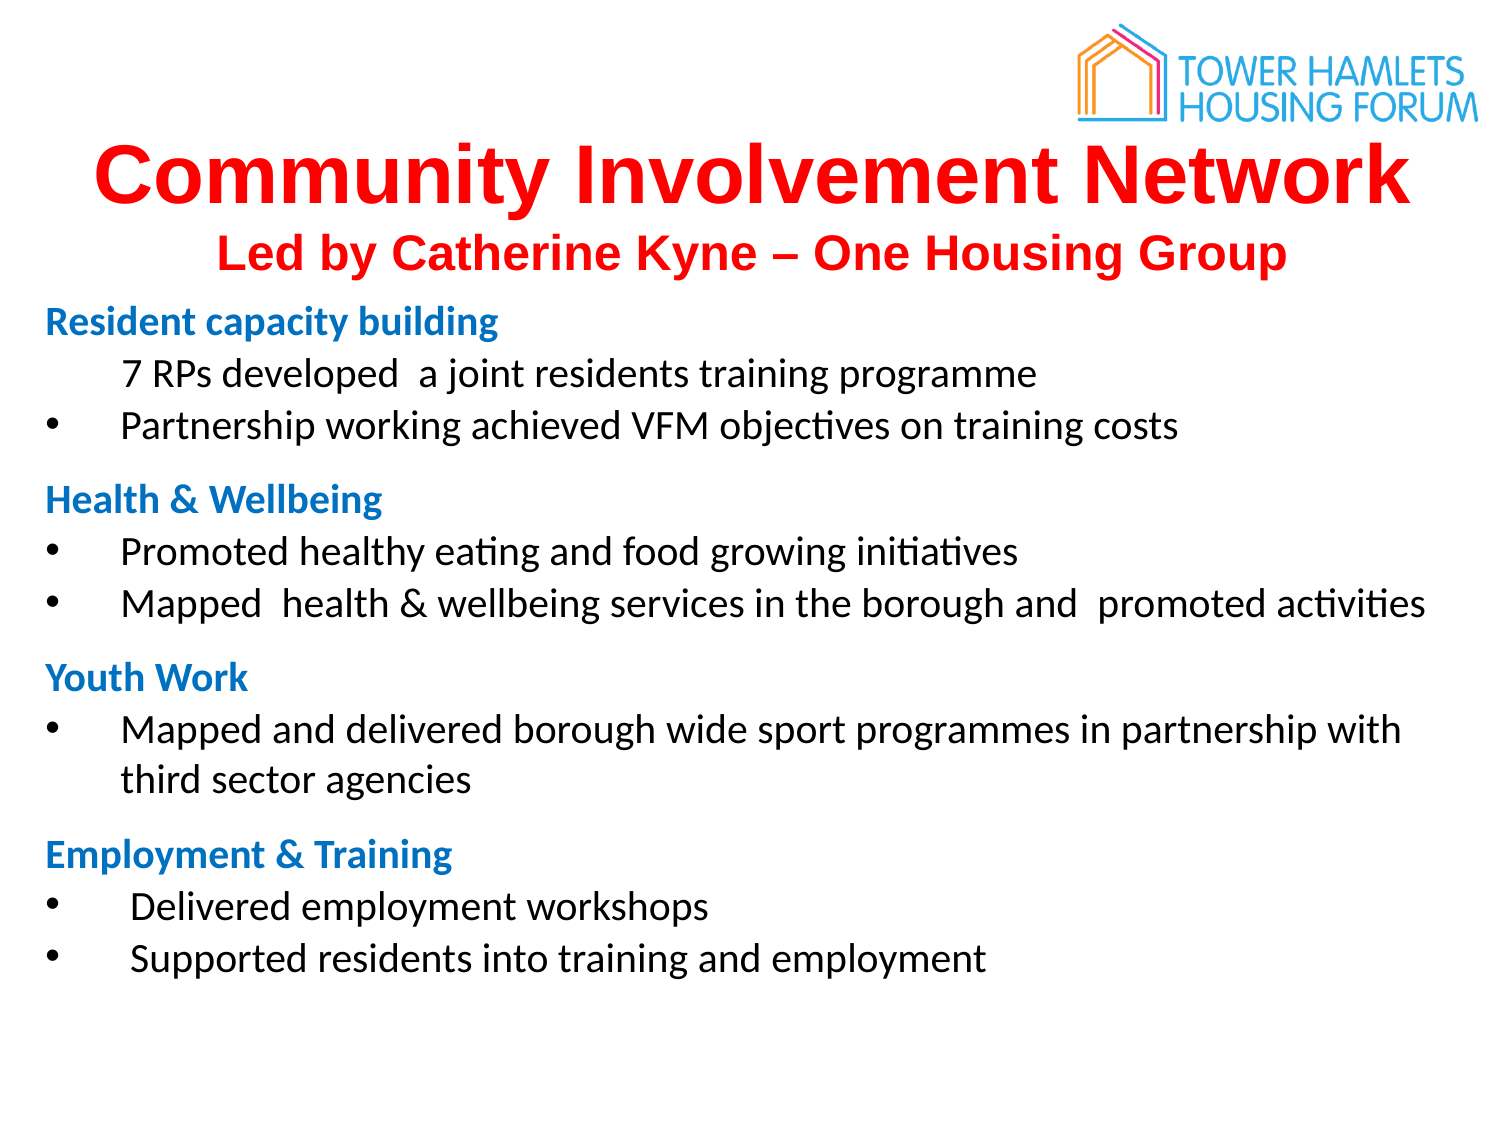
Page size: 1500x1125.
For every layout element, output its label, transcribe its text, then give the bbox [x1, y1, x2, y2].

picture [1068, 16, 1485, 142]
text_box Resident capacity building 7 RPs developed a joint residents training programme Partnership working achieved VFM objectives on training costs Health & Wellbeing Promoted healthy eating and food growing initiatives Mapped health & wellbeing services in the borough and promoted activities Youth Work Mapped and delivered borough wide sport programmes in partnership with third sector agencies Employment & Training Delivered employment workshops Supported residents into training and employment [30, 286, 1465, 1083]
text_box [775, 195, 1451, 270]
text_box Community Involvement Network Led by Catherine Kyne – One Housing Group [41, 113, 1465, 286]
